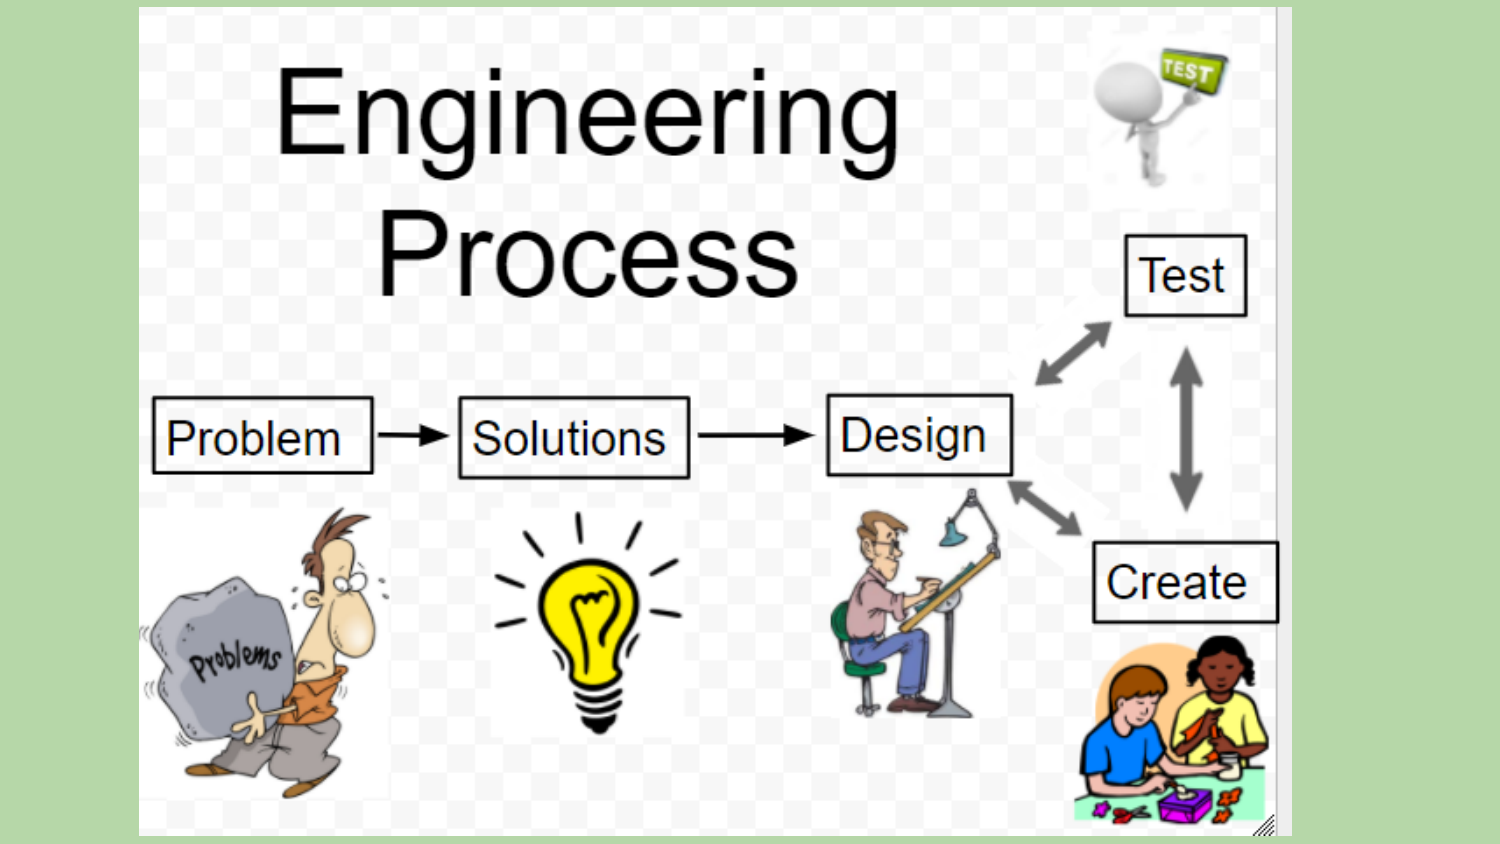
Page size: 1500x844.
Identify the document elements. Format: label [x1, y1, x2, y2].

picture [138, 7, 1292, 837]
